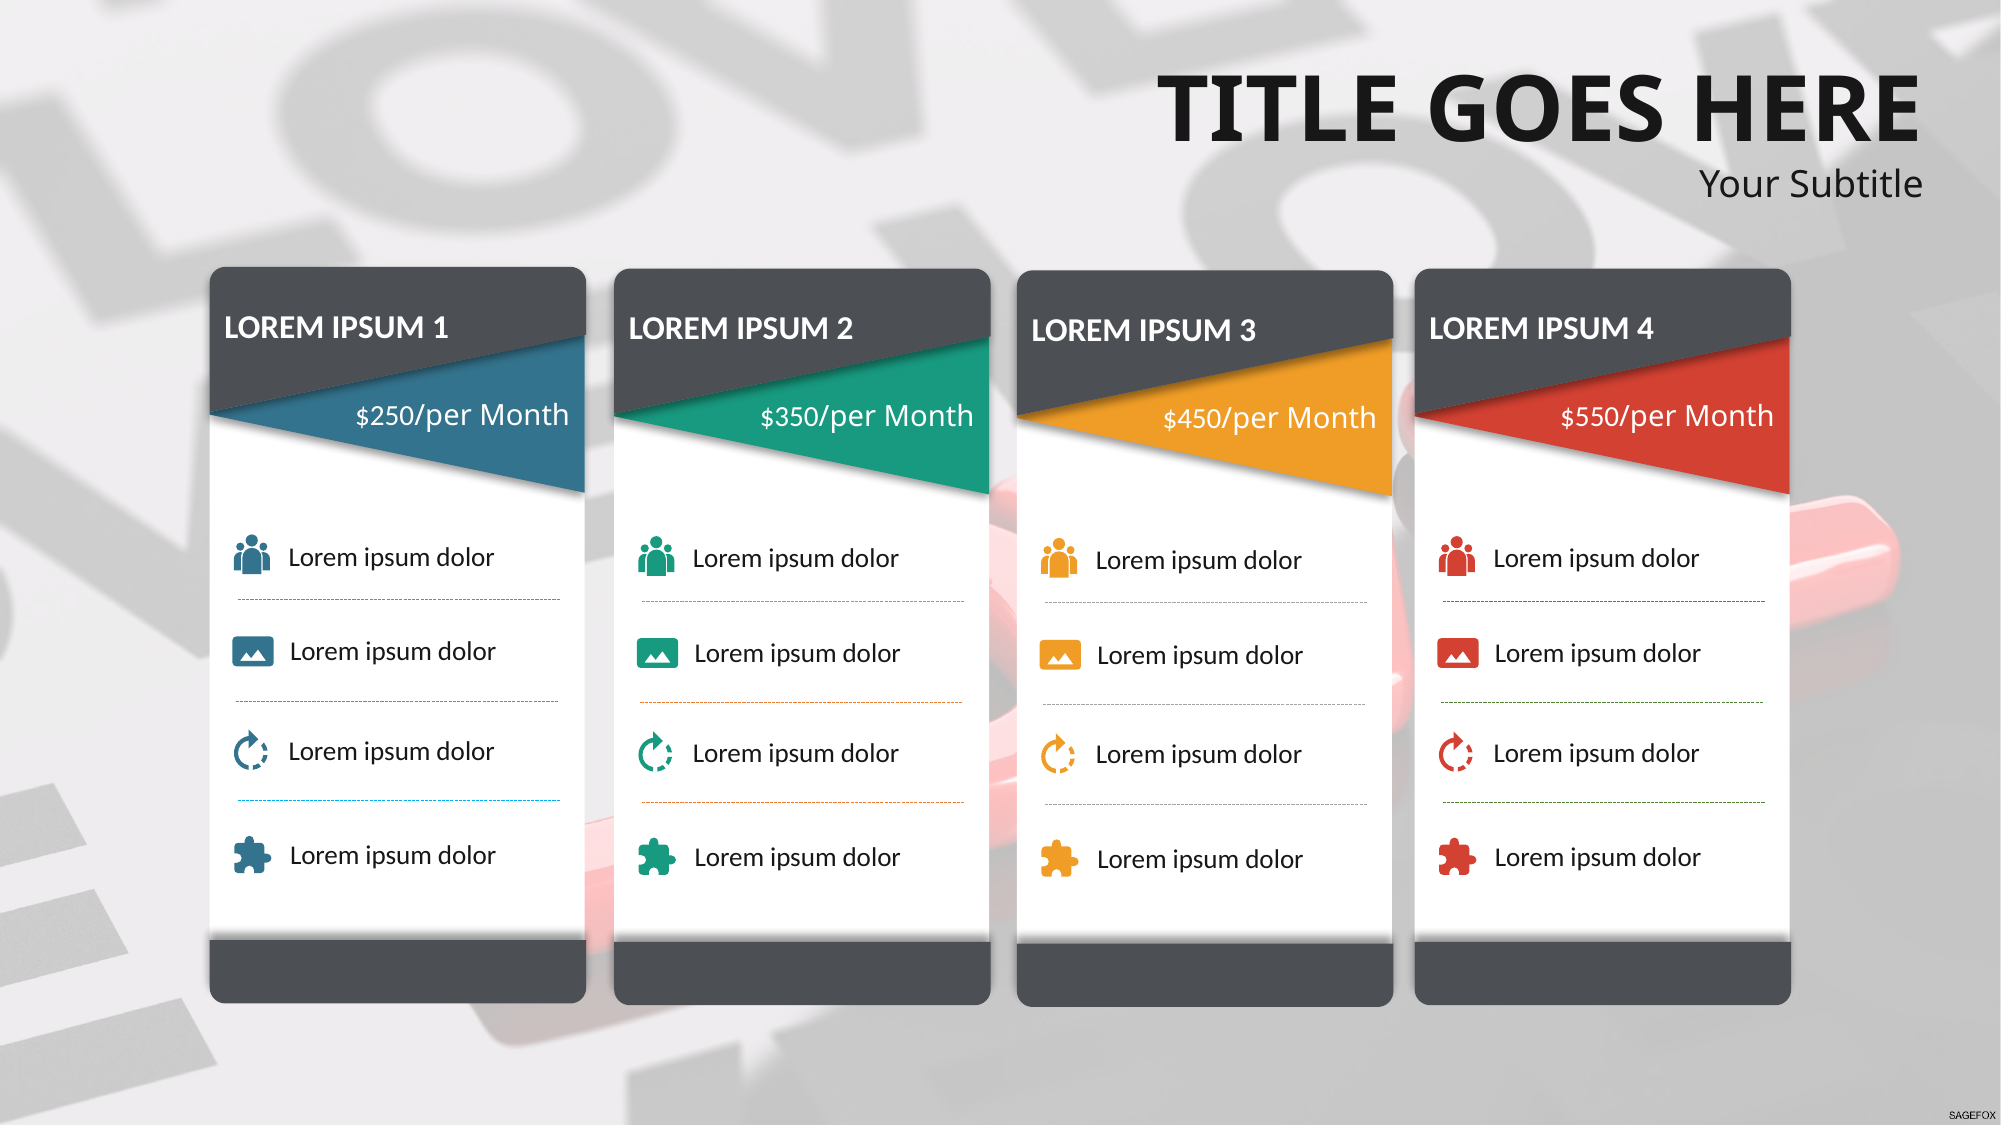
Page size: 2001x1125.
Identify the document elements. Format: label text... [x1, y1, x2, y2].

text_box [1466, 744, 1473, 753]
text_box Lorem ipsum dolor [1081, 729, 1392, 777]
text_box TITLE GOES HERE Your Subtitle [1035, 42, 1939, 212]
text_box $550/per Month [1528, 414, 1790, 440]
text_box [208, 939, 588, 1005]
text_box [636, 638, 679, 668]
text_box Lorem ipsum dolor [273, 725, 585, 773]
text_box [1437, 638, 1479, 668]
text_box [638, 536, 675, 576]
text_box Lorem ipsum dolor [1082, 834, 1394, 882]
text_box $350/per Month [728, 414, 990, 440]
text_box [634, 414, 991, 496]
text_box Lorem ipsum dolor [1480, 832, 1792, 880]
text_box [1041, 839, 1079, 877]
text_box [1068, 746, 1075, 755]
text_box [1039, 639, 1081, 670]
text_box [1457, 765, 1467, 772]
text_box [208, 427, 586, 929]
text_box Lorem ipsum dolor [1082, 629, 1394, 677]
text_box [1016, 270, 1394, 416]
text_box [1439, 837, 1477, 875]
text_box [665, 744, 673, 753]
text_box [1466, 756, 1473, 766]
text_box [638, 837, 676, 875]
text_box Lorem ipsum dolor [275, 626, 587, 674]
text_box [233, 729, 259, 770]
text_box [613, 428, 991, 930]
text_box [209, 266, 587, 412]
text_box Lorem ipsum dolor [678, 533, 990, 581]
text_box Lorem ipsum dolor [1478, 533, 1790, 581]
text_box [234, 835, 272, 874]
text_box Lorem ipsum dolor [275, 830, 587, 878]
text_box [261, 755, 268, 764]
text_box [233, 534, 270, 575]
text_box [1037, 416, 1393, 498]
text_box [638, 731, 663, 772]
text_box [657, 765, 666, 772]
text_box [1015, 942, 1395, 1008]
text_box [252, 763, 262, 770]
text_box Lorem ipsum dolor [678, 727, 990, 775]
text_box [232, 636, 274, 667]
text_box [1435, 414, 1791, 496]
picture [1925, 0, 2001, 1125]
text_box Lorem ipsum dolor [679, 627, 991, 676]
text_box Lorem ipsum dolor [1478, 727, 1790, 775]
text_box [1438, 536, 1475, 576]
text_box [225, 412, 586, 494]
text_box [613, 940, 992, 1007]
text_box [1413, 940, 1793, 1007]
text_box [1068, 758, 1075, 767]
text_box Lorem ipsum dolor [1480, 627, 1792, 676]
text_box [1041, 733, 1066, 774]
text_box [614, 268, 991, 414]
text_box [1041, 537, 1078, 578]
text_box [1413, 428, 1791, 931]
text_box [1414, 268, 1792, 414]
text_box Lorem ipsum dolor [679, 832, 991, 880]
text_box [261, 742, 268, 751]
text_box Lorem ipsum dolor [1081, 535, 1392, 583]
text_box Lorem ipsum dolor [273, 531, 585, 579]
text_box [1015, 429, 1393, 932]
text_box $450/per Month [1131, 416, 1392, 442]
text_box [1060, 766, 1069, 774]
text_box $250/per Month [323, 412, 585, 439]
text_box [1438, 731, 1464, 772]
text_box [665, 756, 673, 766]
